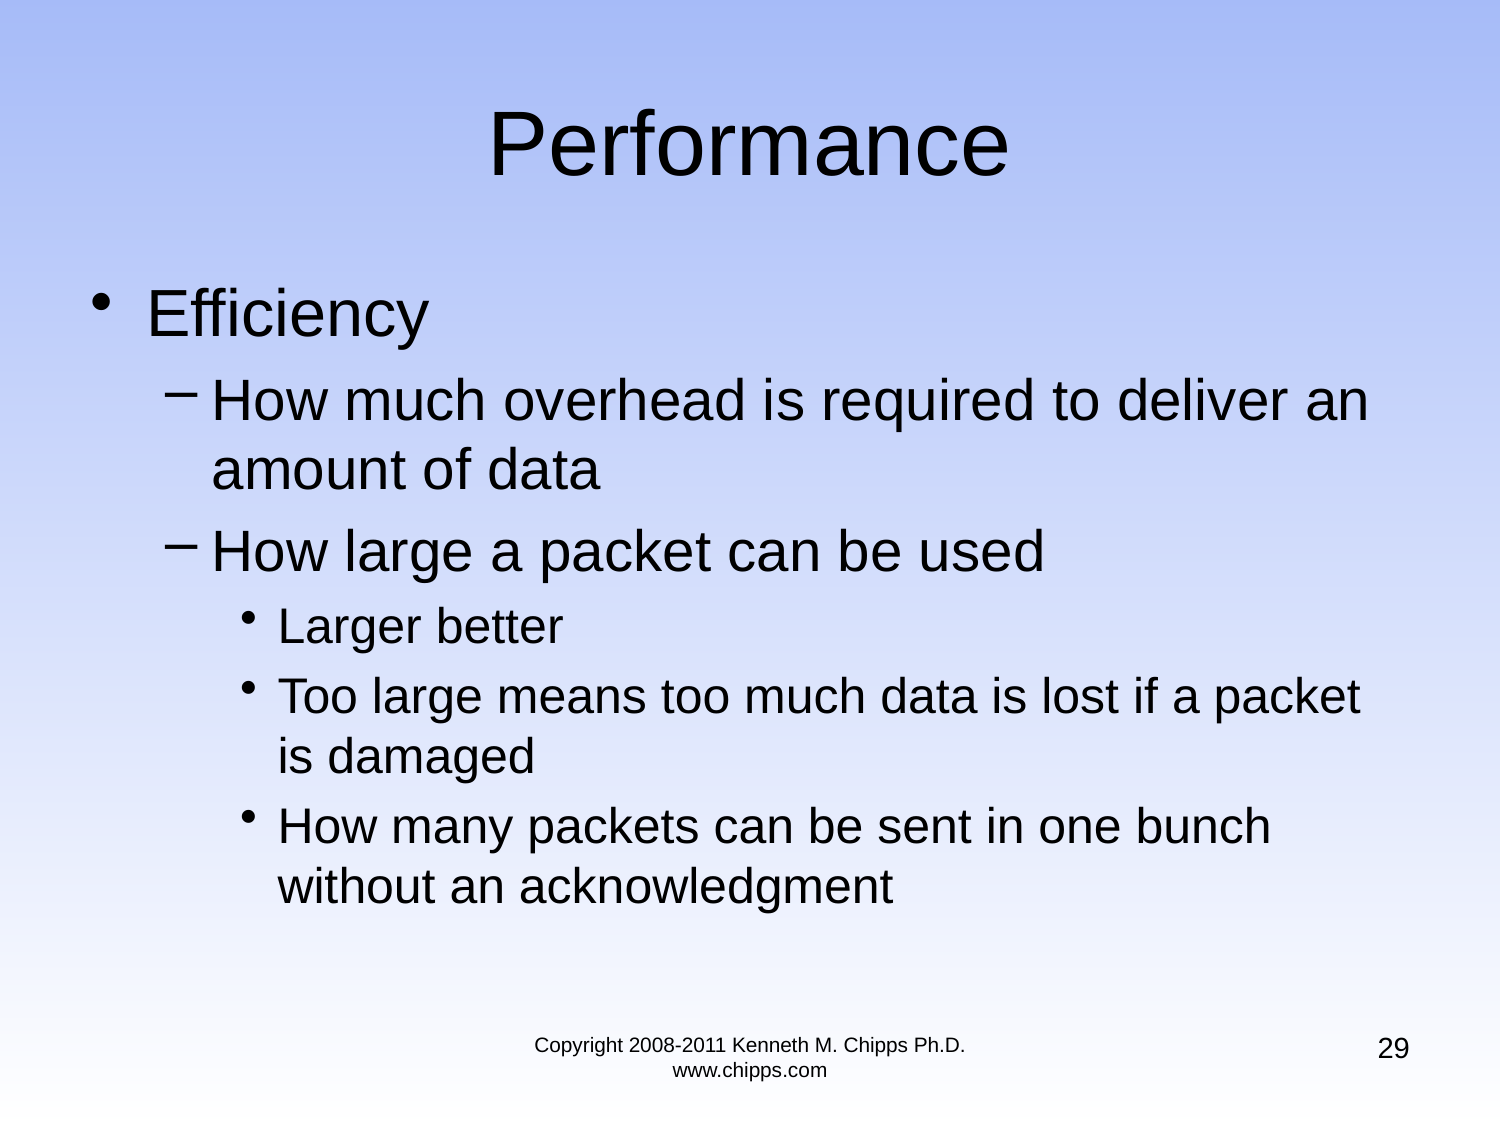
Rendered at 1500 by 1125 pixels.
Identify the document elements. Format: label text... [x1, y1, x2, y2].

title Performance [74, 44, 1426, 233]
slide_number 29 [1074, 1021, 1426, 1101]
footer Copyright 2008-2011 Kenneth M. Chipps Ph.D. www.chipps.com [449, 1024, 1051, 1103]
list Efficiency How much overhead is required to deliver an amount of data How large a packet can be used Larger better Too large means too much data is lost if a packet is damaged How many packets can be sent in one bunch without an acknowledgment [74, 262, 1426, 1006]
